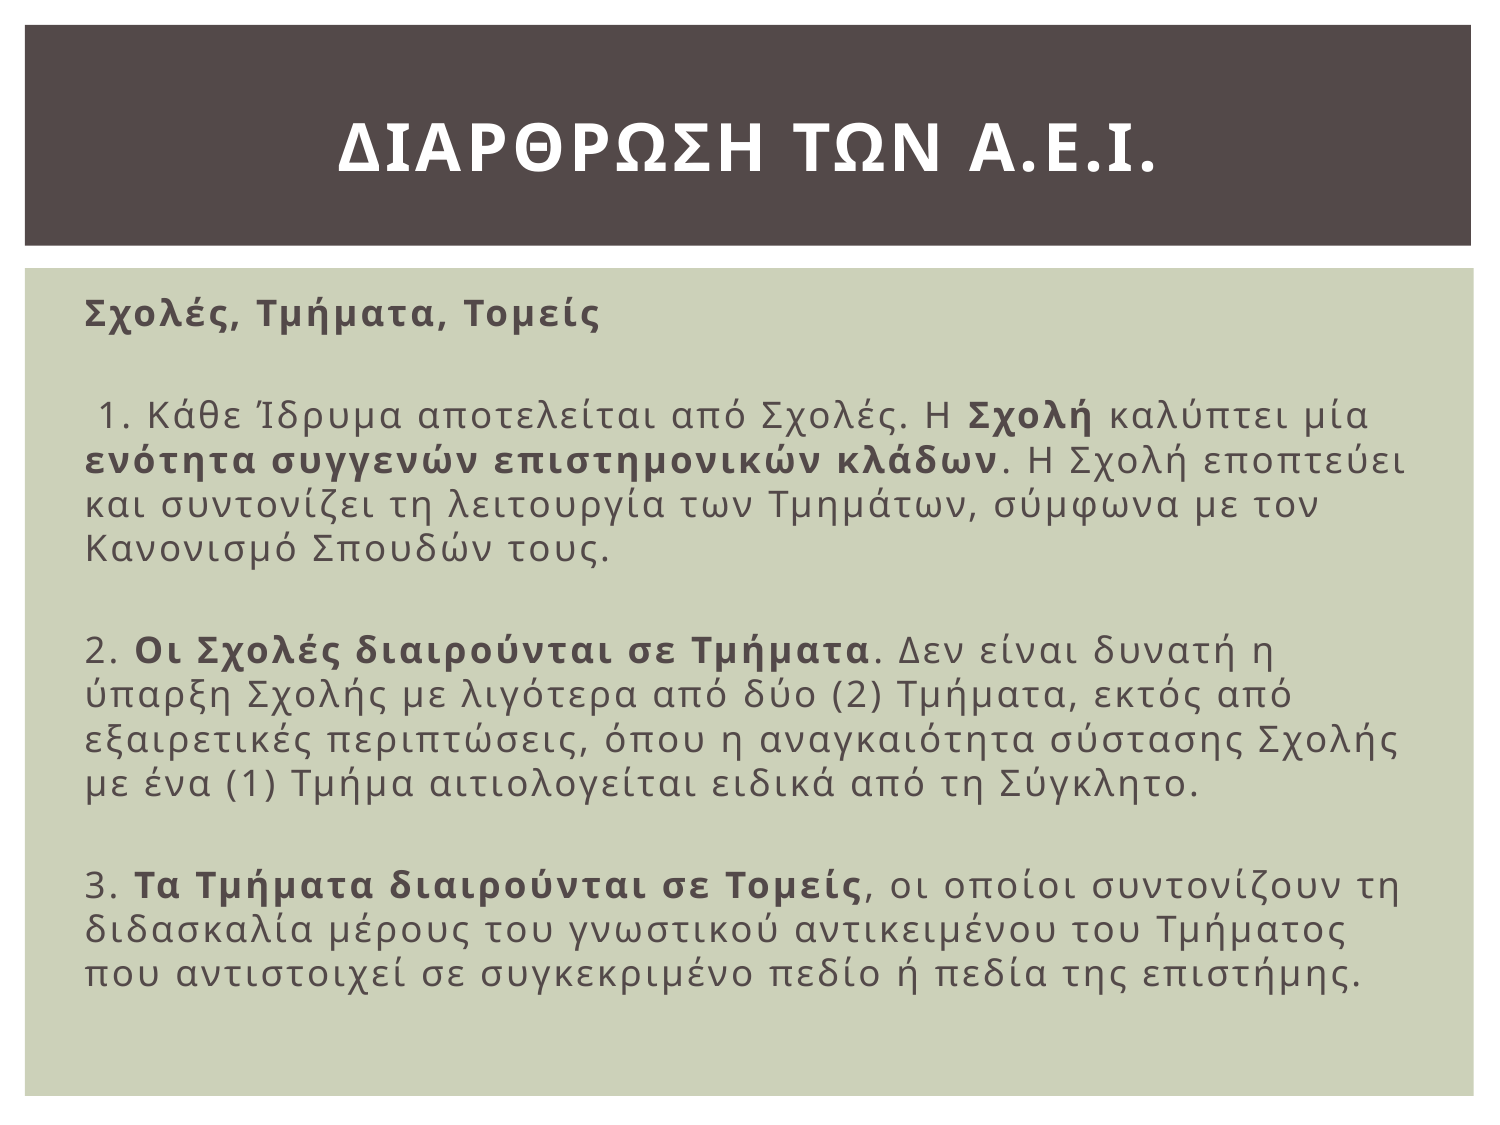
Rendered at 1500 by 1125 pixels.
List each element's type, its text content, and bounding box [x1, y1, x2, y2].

title ΔΙΑΡΘΡΩΣΗ ΤΩΝ Α.Ε.Ι. [62, 58, 1438, 232]
list Σχολές, Τμήματα, Τομείς 1. Κάθε Ίδρυμα αποτελείται από Σχολές. Η Σχολή καλύπτει μία ενότητα συγγενών επιστημονικών κλάδων. Η Σχολή εποπτεύει και συντονίζει τη λειτουργία των Τμημάτων, σύμφωνα με τον Κανονισμό Σπουδών τους. 2. Οι Σχολές διαιρούνται σε Τμήματα. Δεν είναι δυνατή η ύπαρξη Σχολής με λιγότερα από δύο (2) Τμήματα, εκτός από εξαιρετικές περιπτώσεις, όπου η αναγκαιότητα σύστασης Σχολής με ένα (1) Τμήμα αιτιολογείται ειδικά από τη Σύγκλητο. 3. Τα Τμήματα διαιρούνται σε Τομείς, οι οποίοι συντονίζουν τη διδασκαλία μέρους του γνωστικού αντικειμένου του Τμήματος που αντιστοιχεί σε συγκεκριμένο πεδίο ή πεδία της επιστήμης. [62, 281, 1442, 1005]
